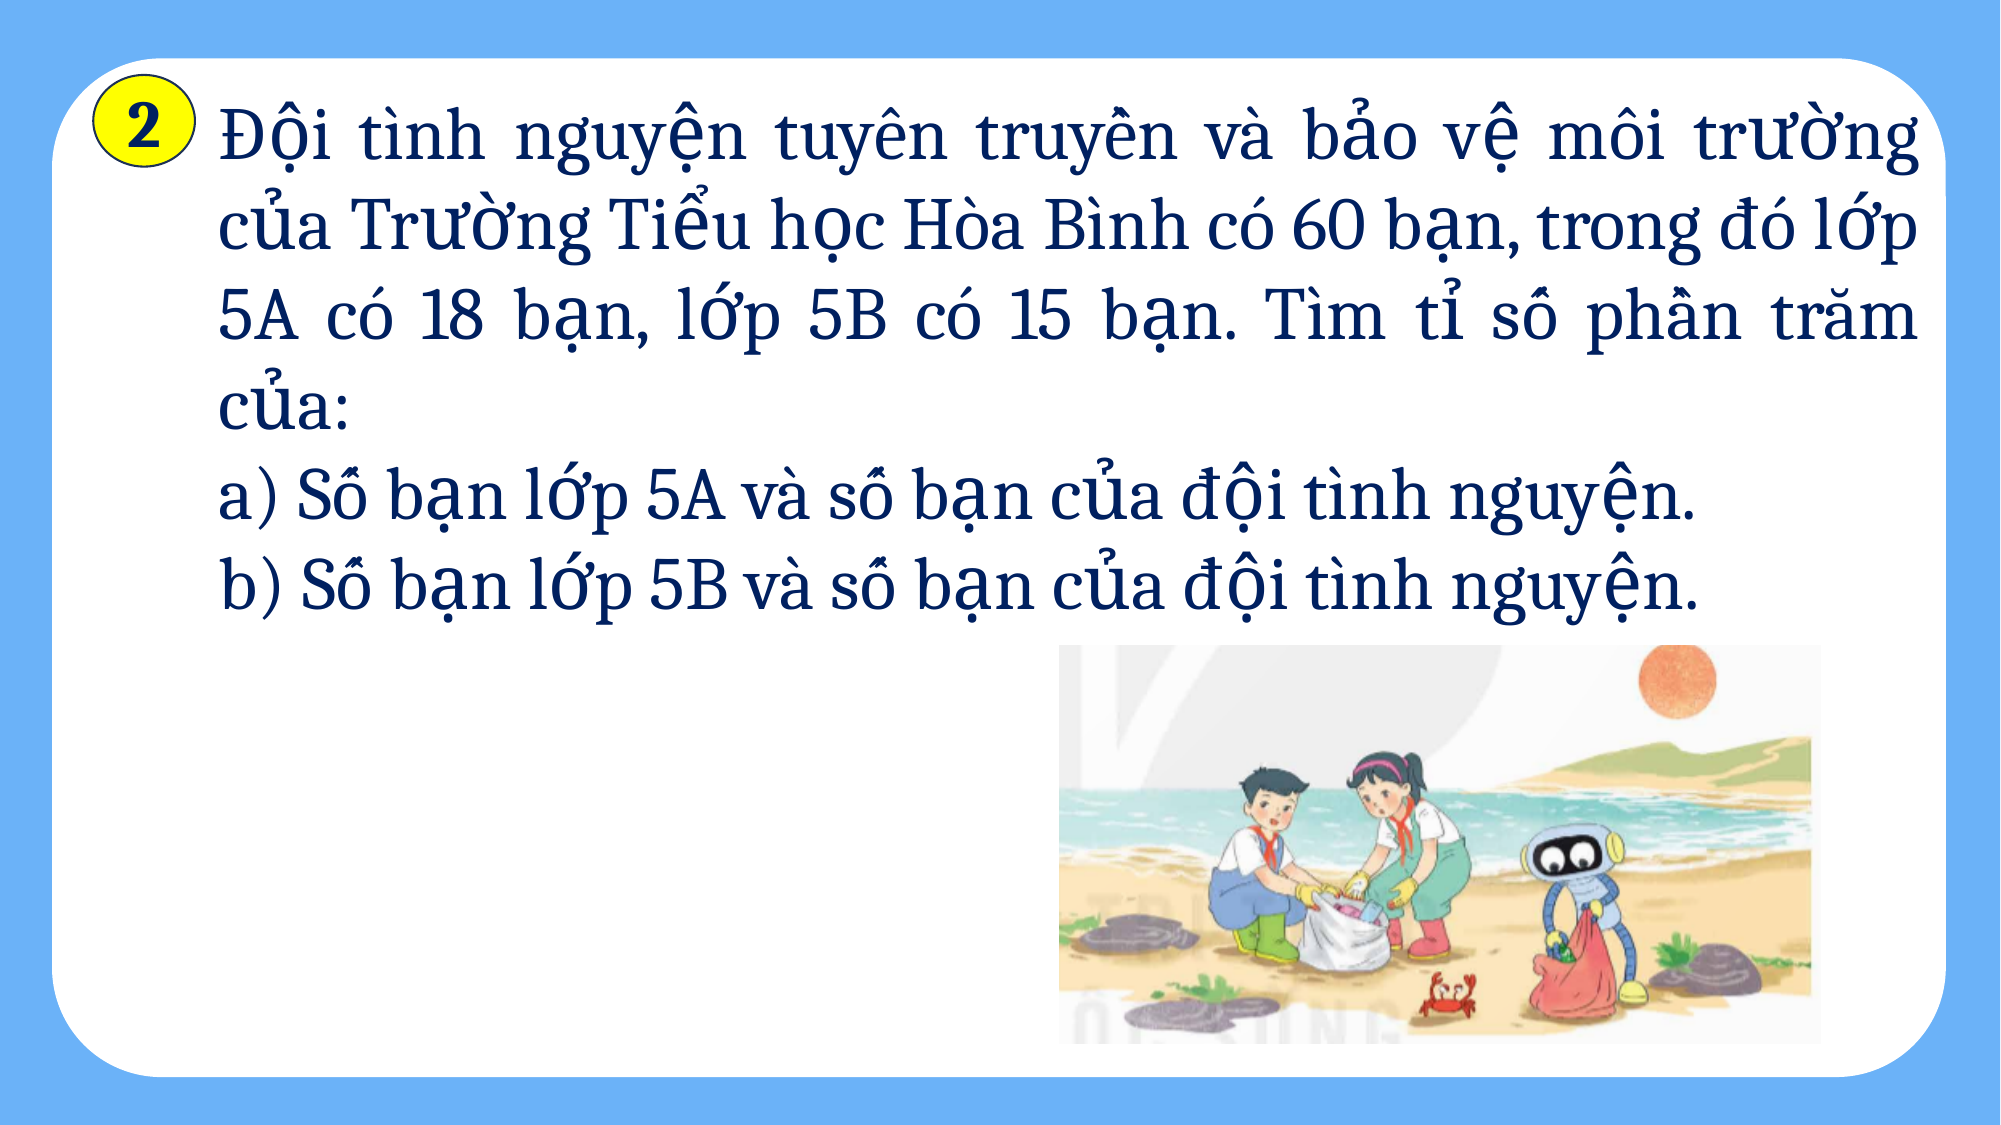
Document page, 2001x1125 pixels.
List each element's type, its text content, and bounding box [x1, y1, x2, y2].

text_box Đội tình nguyện tuyên truyền và bảo vệ môi trường của Trường Tiểu học Hòa Bình có 60 bạn, trong đó lớp 5A có 18 bạn, lớp 5B có 15 bạn. Tìm tỉ số phần trăm của: a) Số bạn lớp 5A và số bạn của đội tình nguyện. b) Số bạn lớp 5B và số bạn của đội tình nguyện. [218, 84, 1920, 625]
text_box 2 [92, 73, 196, 168]
picture [0, 0, 2001, 1125]
